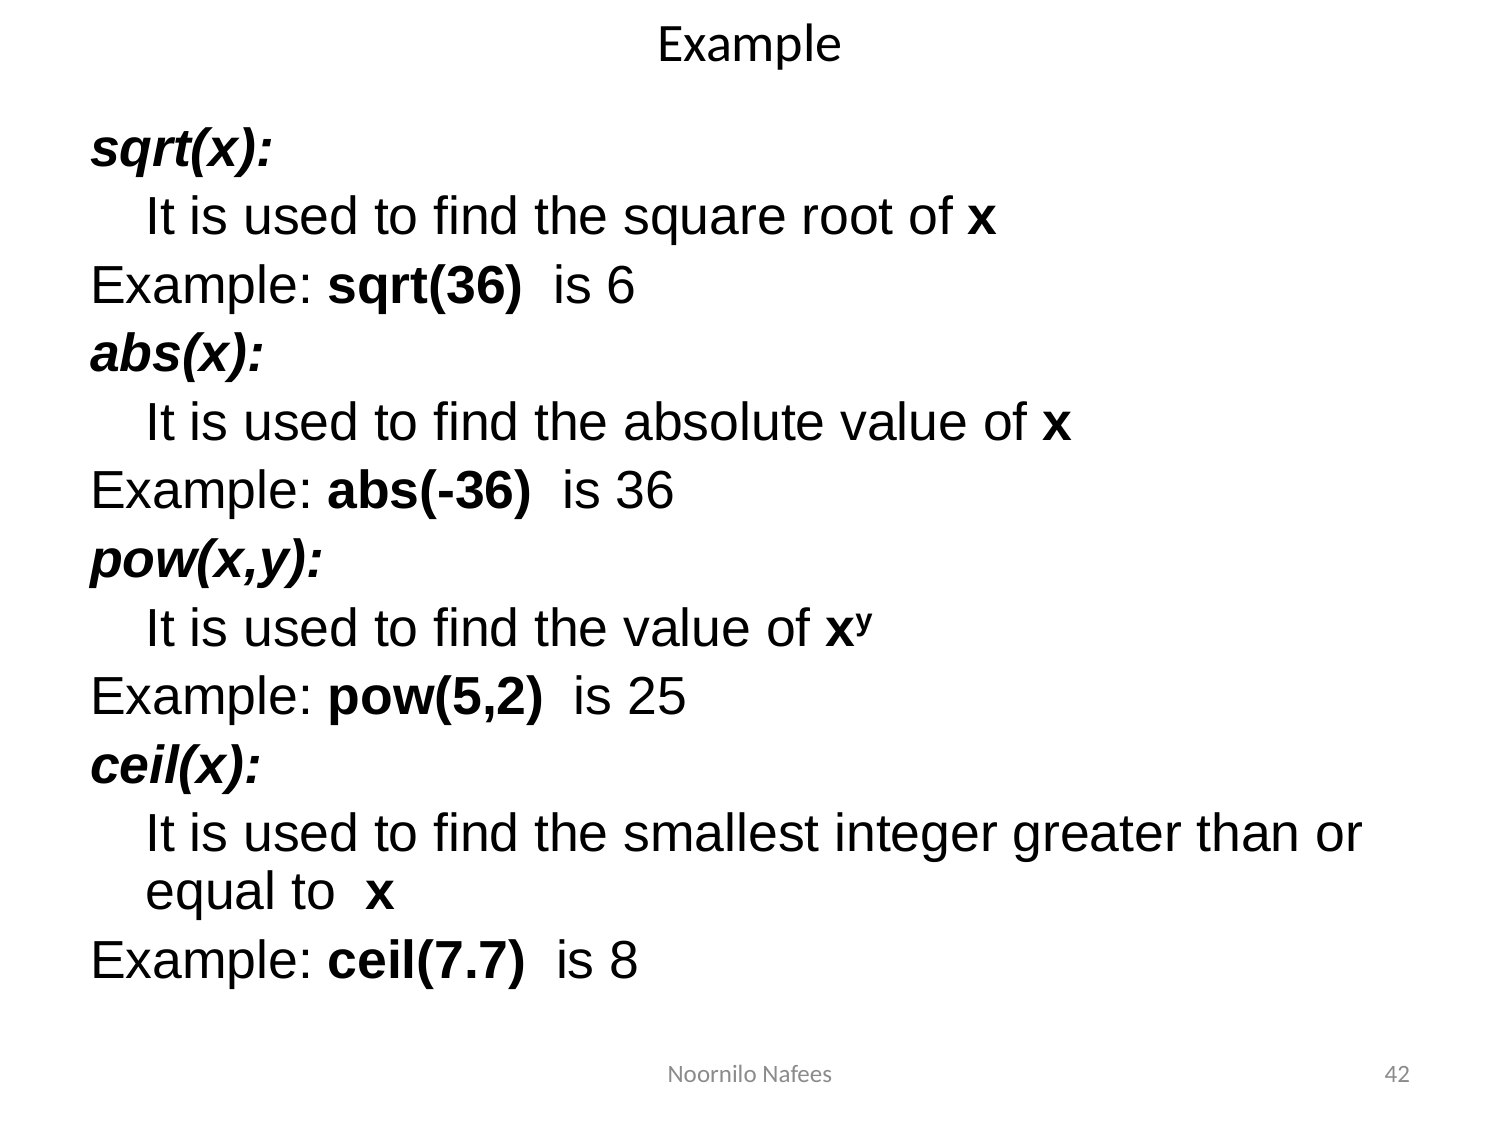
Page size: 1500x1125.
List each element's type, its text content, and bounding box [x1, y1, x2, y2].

slide_number 42 [1074, 1042, 1425, 1103]
title Example [75, 0, 1425, 80]
footer Noornilo Nafees [512, 1042, 988, 1103]
list sqrt(x): It is used to find the square root of x Example: sqrt(36) is 6 abs(x): It is used to find the absolute value of x Example: abs(-36) is 36 pow(x,y): It is used to find the value of xy Example: pow(5,2) is 25 ceil(x): It is used to find the smallest integer greater than or equal to x Example: ceil(7.7) is 8 [75, 112, 1425, 1005]
